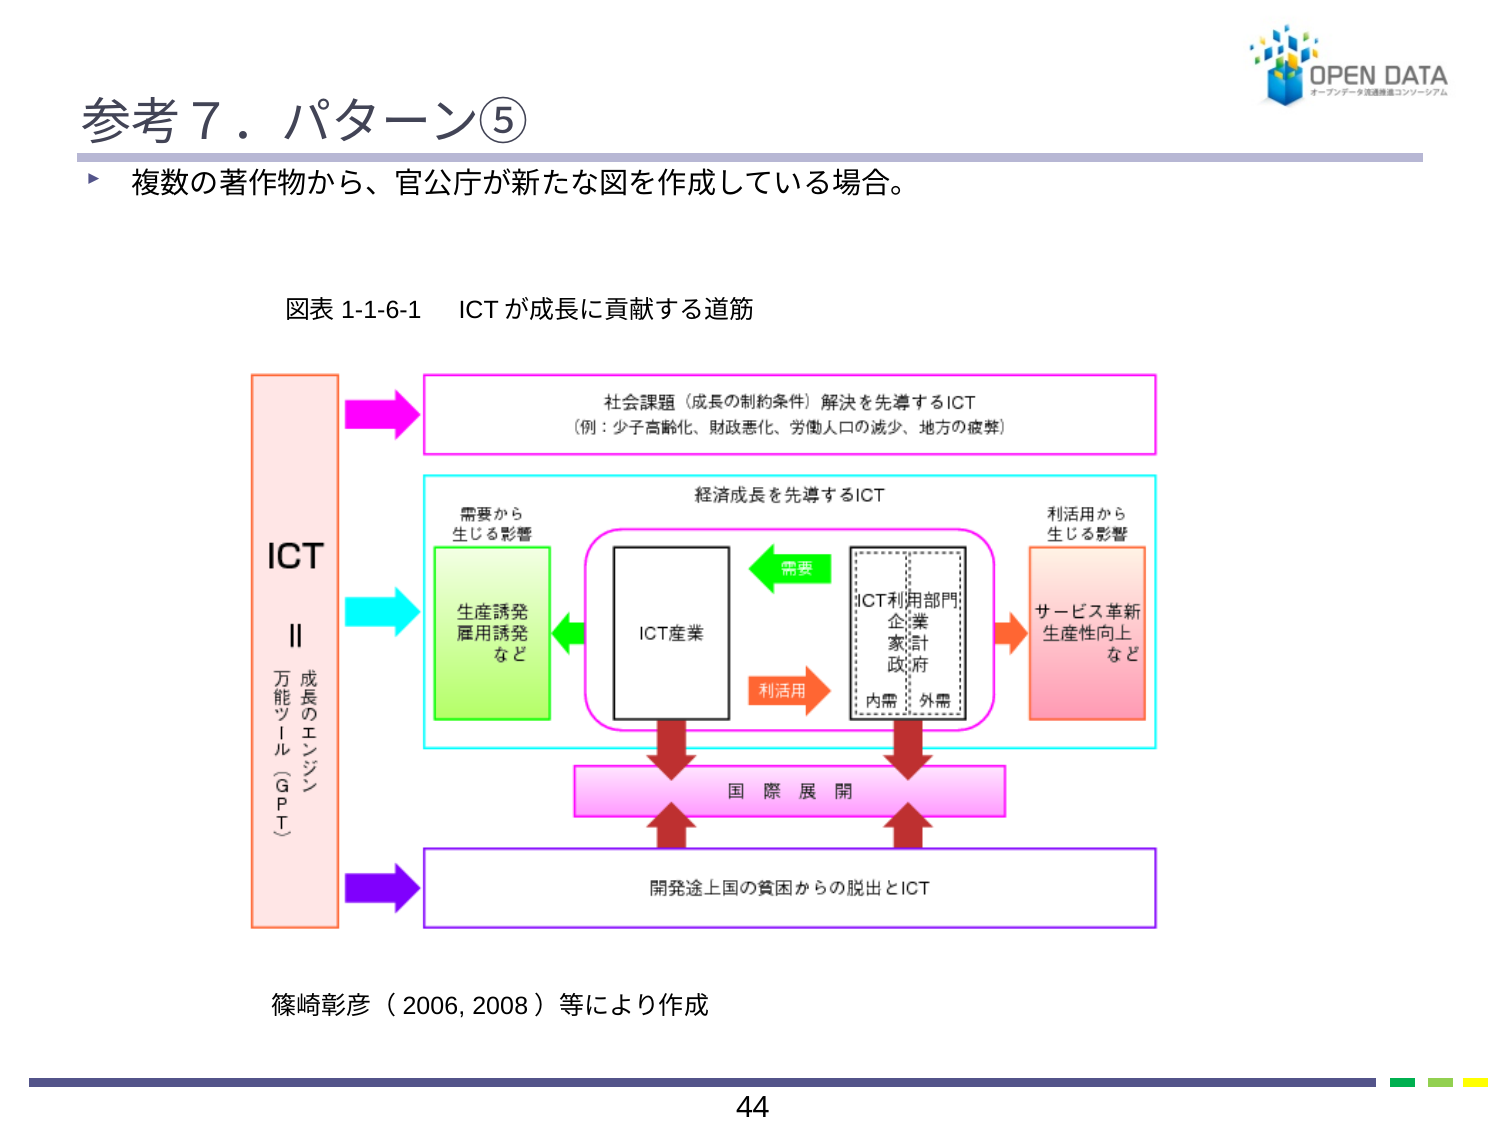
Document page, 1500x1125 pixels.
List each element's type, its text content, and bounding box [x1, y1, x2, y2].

title 参考７．パターン⑤ [66, 26, 1417, 158]
text_box 図表1-1-6-1 ICTが成長に貢献する道筋 [270, 286, 953, 331]
list 複数の著作物から、官公庁が新たな図を作成している場合。 [71, 161, 1480, 336]
picture [1190, 0, 1500, 146]
picture [243, 365, 1167, 937]
text_box 篠崎彰彦（2006, 2008）等により作成 [256, 981, 760, 1027]
slide_number 43 [590, 1081, 916, 1125]
